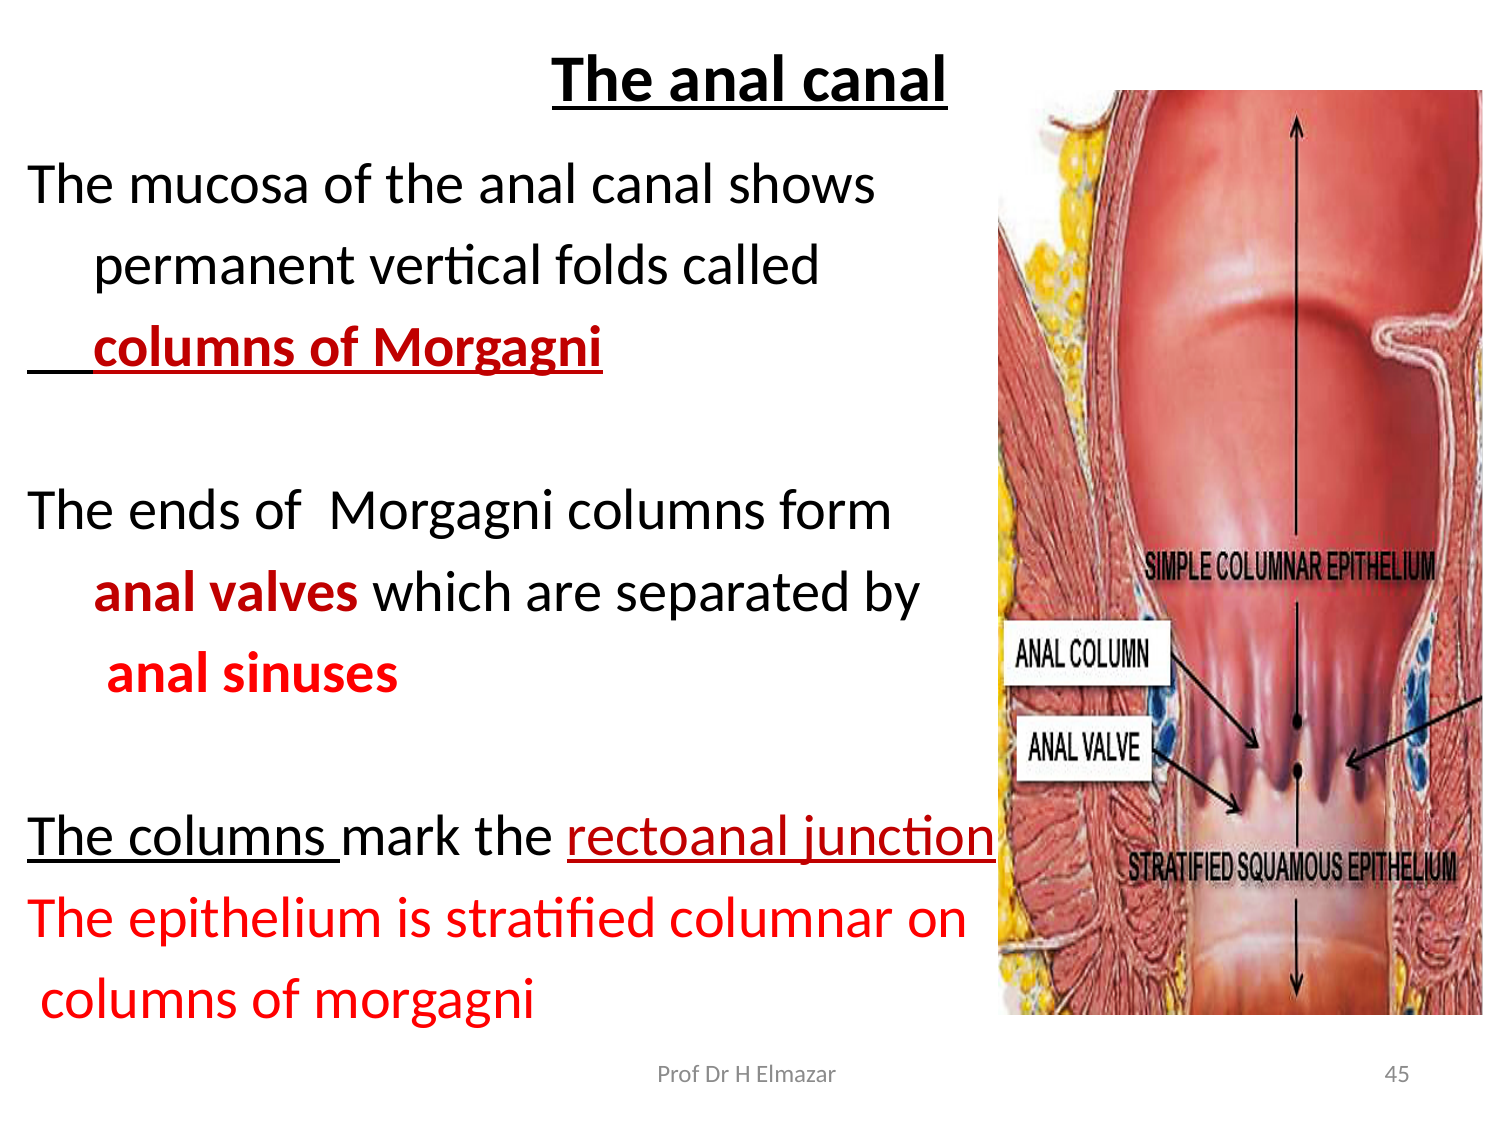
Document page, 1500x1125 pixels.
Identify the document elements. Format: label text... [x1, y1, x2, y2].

title The anal canal [75, 0, 1425, 137]
picture [997, 89, 1483, 1016]
list The mucosa of the anal canal shows permanent vertical folds called columns of Morgagni The ends of Morgagni columns form anal valves which are separated by anal sinuses The columns mark the rectoanal junction The epithelium is stratified columnar on columns of morgagni [12, 137, 1477, 1125]
slide_number 45 [1074, 1042, 1425, 1103]
footer Prof Dr H Elmazar [512, 1042, 988, 1103]
